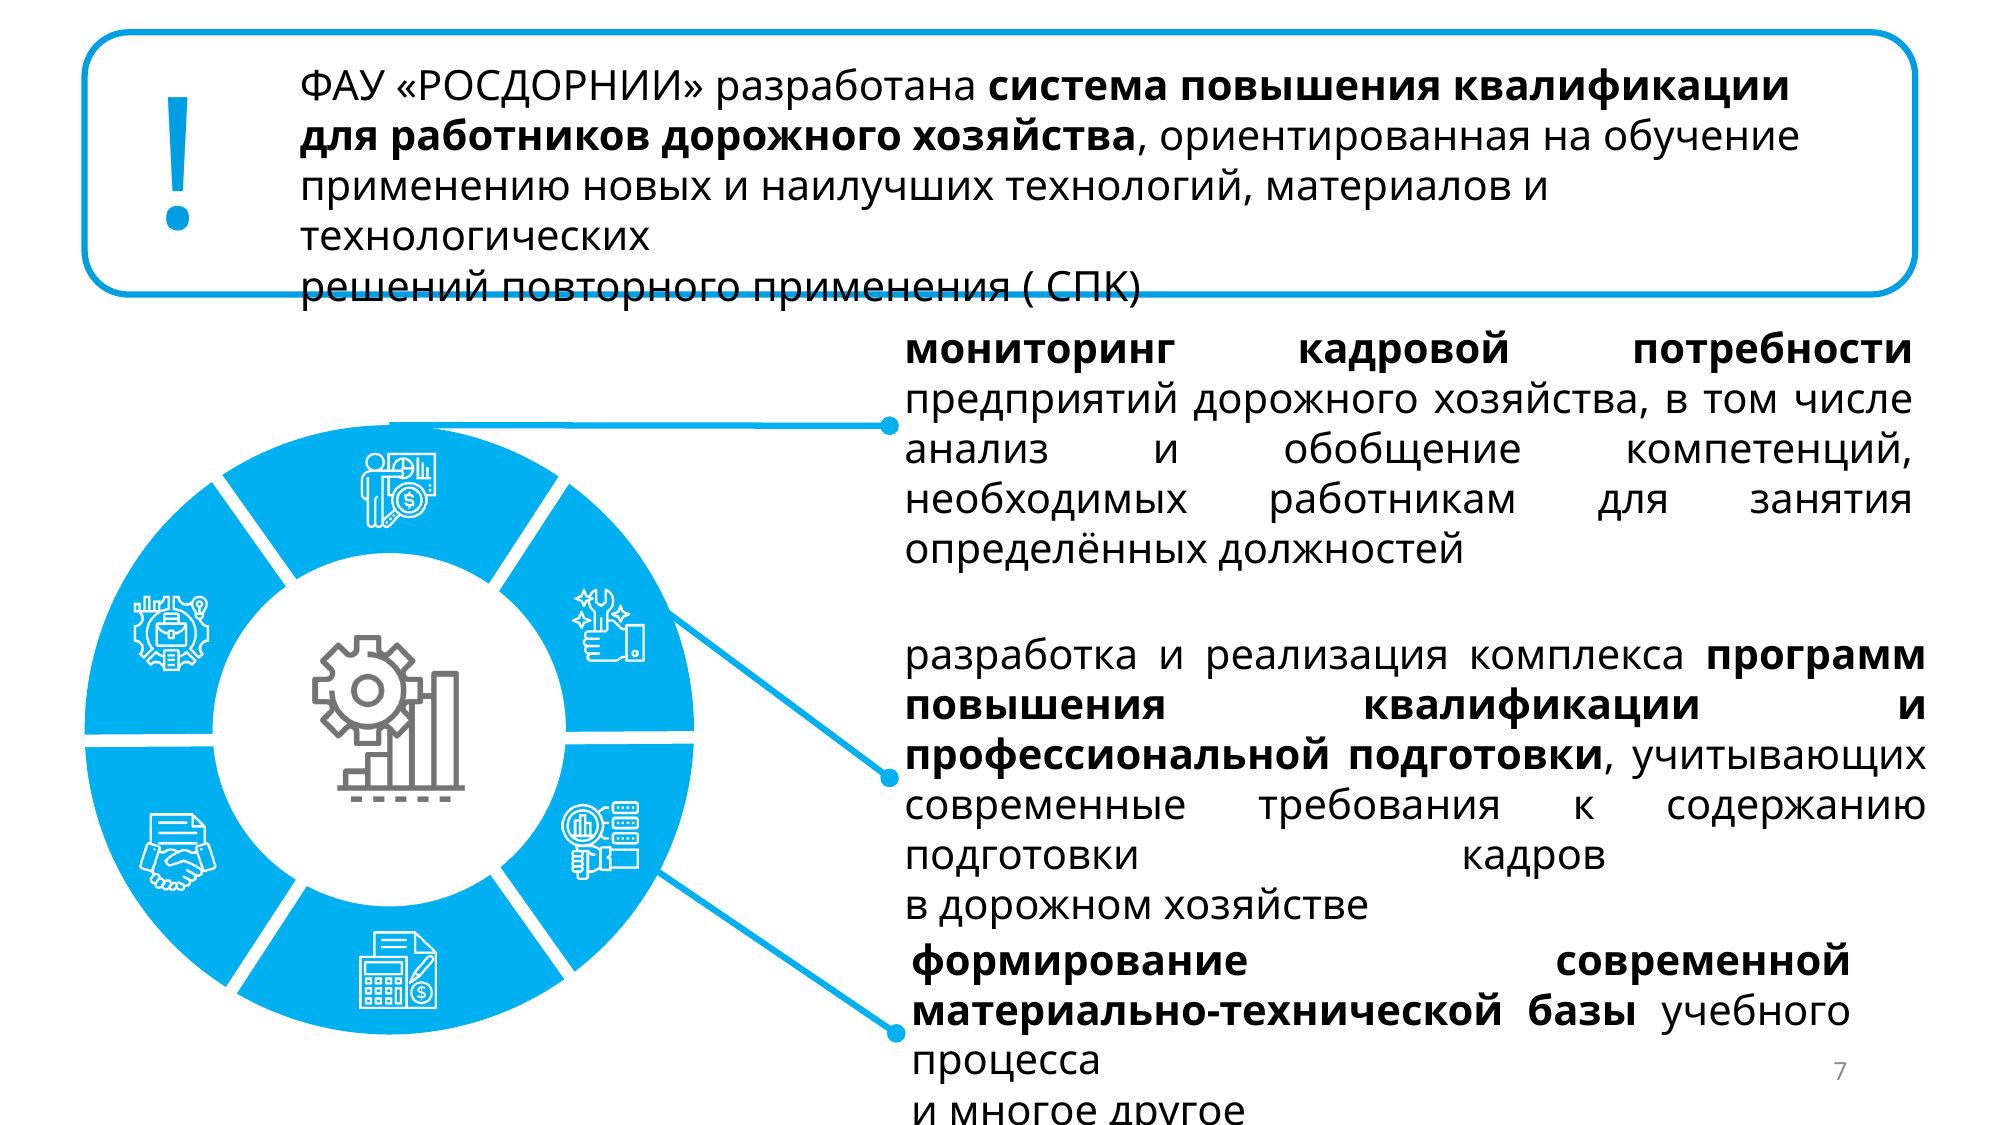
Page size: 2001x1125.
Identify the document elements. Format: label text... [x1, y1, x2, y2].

text_box формирование современной материально-технической базы учебного процесса и многое другое [896, 936, 1867, 1125]
text_box разработка и реализация комплекса программ повышения квалификации и профессиональной подготовки, учитывающих современные требования к содержанию подготовки кадров в дорожном хозяйстве [889, 620, 1942, 936]
text_box ! [108, 38, 249, 273]
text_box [84, 425, 746, 1035]
text_box [83, 31, 1917, 296]
slide_number 7 [1412, 1042, 1863, 1103]
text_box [655, 603, 890, 755]
text_box ФАУ «РОСДОРНИИ» разработана система повышения квалификации для работников дорожного хозяйства, ориентированная на обучение применению новых и наилучших технологий, материалов и технологических решений повторного применения ( CПK) [285, 51, 1867, 317]
text_box мониторинг кадровой потребности предприятий дорожного хозяйства, в том числе анализ и обобщение компетенций, необходимых работникам для занятия определённых должностей [889, 314, 1929, 579]
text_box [746, 834, 897, 1010]
